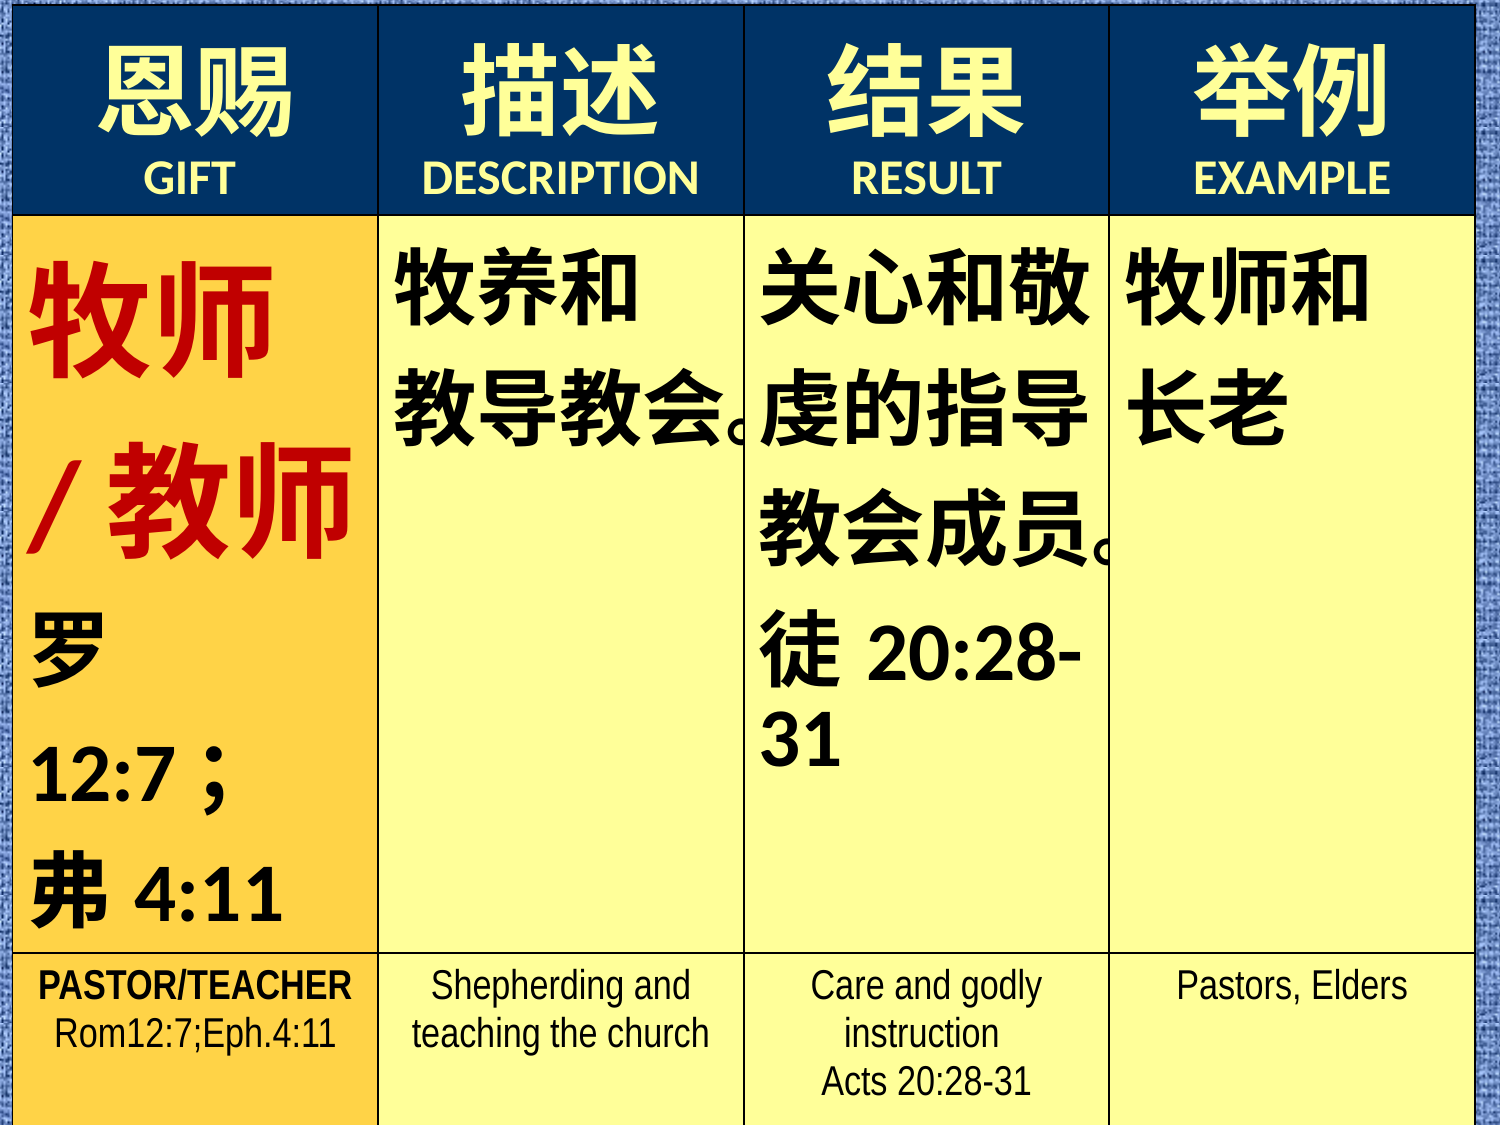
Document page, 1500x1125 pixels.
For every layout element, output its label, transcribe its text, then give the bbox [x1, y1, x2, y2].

table_cell 牧养和 教导教会。 [379, 216, 743, 952]
table_header 恩赐 GIFT [13, 6, 377, 214]
table_cell Pastors, Elders [1110, 954, 1474, 1125]
table_cell 牧师和 长老 [1110, 216, 1474, 952]
table_header 结果 RESULT [745, 6, 1108, 214]
table_header 举例 EXAMPLE [1110, 6, 1474, 214]
table_cell 牧师/教师 罗12:7； 弗4:11 [13, 216, 377, 952]
table_cell Care and godly instruction Acts 20:28-31 [745, 954, 1108, 1125]
table_cell 关心和敬虔的指导教会成员。 徒20:28-31 [745, 216, 1108, 952]
table_header 描述 DESCRIPTION [379, 6, 743, 214]
table_cell Shepherding and teaching the church [379, 954, 743, 1125]
picture [0, 0, 1500, 1125]
table_cell PASTOR/TEACHER Rom12:7;Eph.4:11 [13, 954, 377, 1125]
